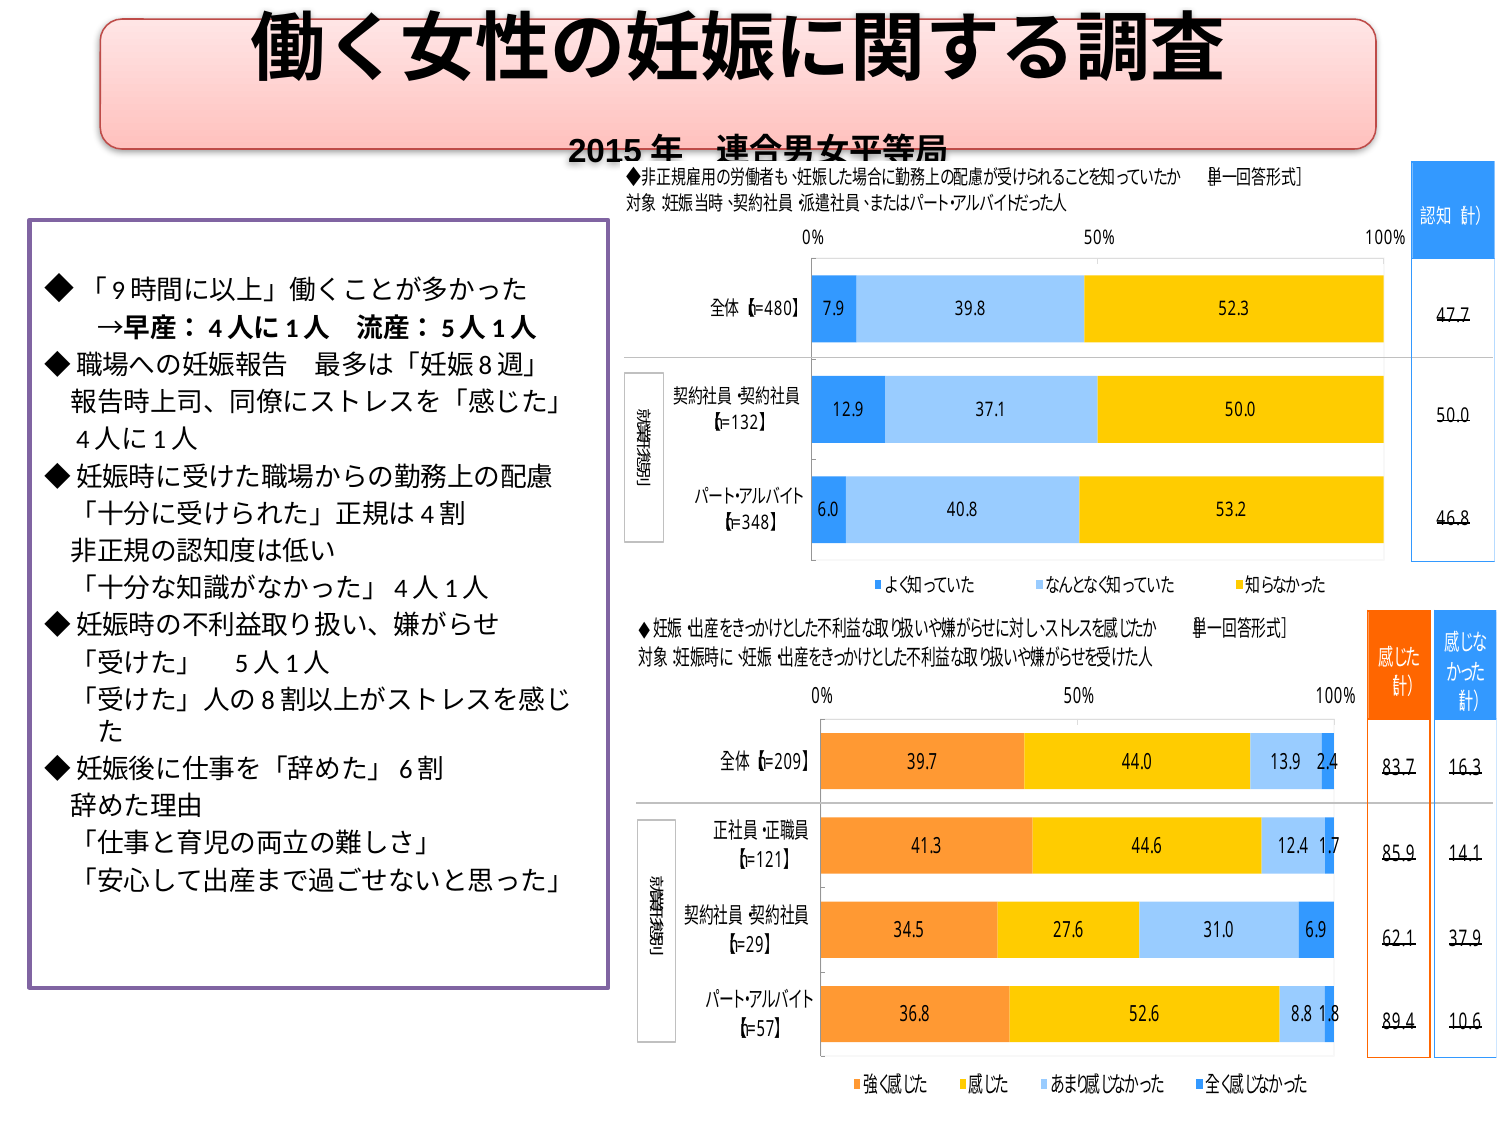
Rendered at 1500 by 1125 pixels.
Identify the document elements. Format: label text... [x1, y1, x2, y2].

text_box 働く女性の妊娠に関する調査 2015年 連合男女平等局 [99, 18, 1377, 150]
list ◆「9時間に以上」働くことが多かった →早産：4人に1人 流産：5人1人 ◆職場への妊娠報告 最多は「妊娠8週」 報告時上司、同僚にストレスを「感じた」 4人に1人 ◆妊娠時に受けた職場からの勤務上の配慮 「十分に受けられた」正規は4割 非正規の認知度は低い 「十分な知識がなかった」4人1人 ◆妊娠時の不利益取り扱い、嫌がらせ 「受けた」 5人1人 「受けた」人の8割以上がストレスを感じた ◆妊娠後に仕事を「辞めた」6割 辞めた理由 「仕事と育児の両立の難しさ」 「安心して出産まで過ごせないと思った」 [27, 218, 610, 990]
picture [619, 160, 1500, 1125]
